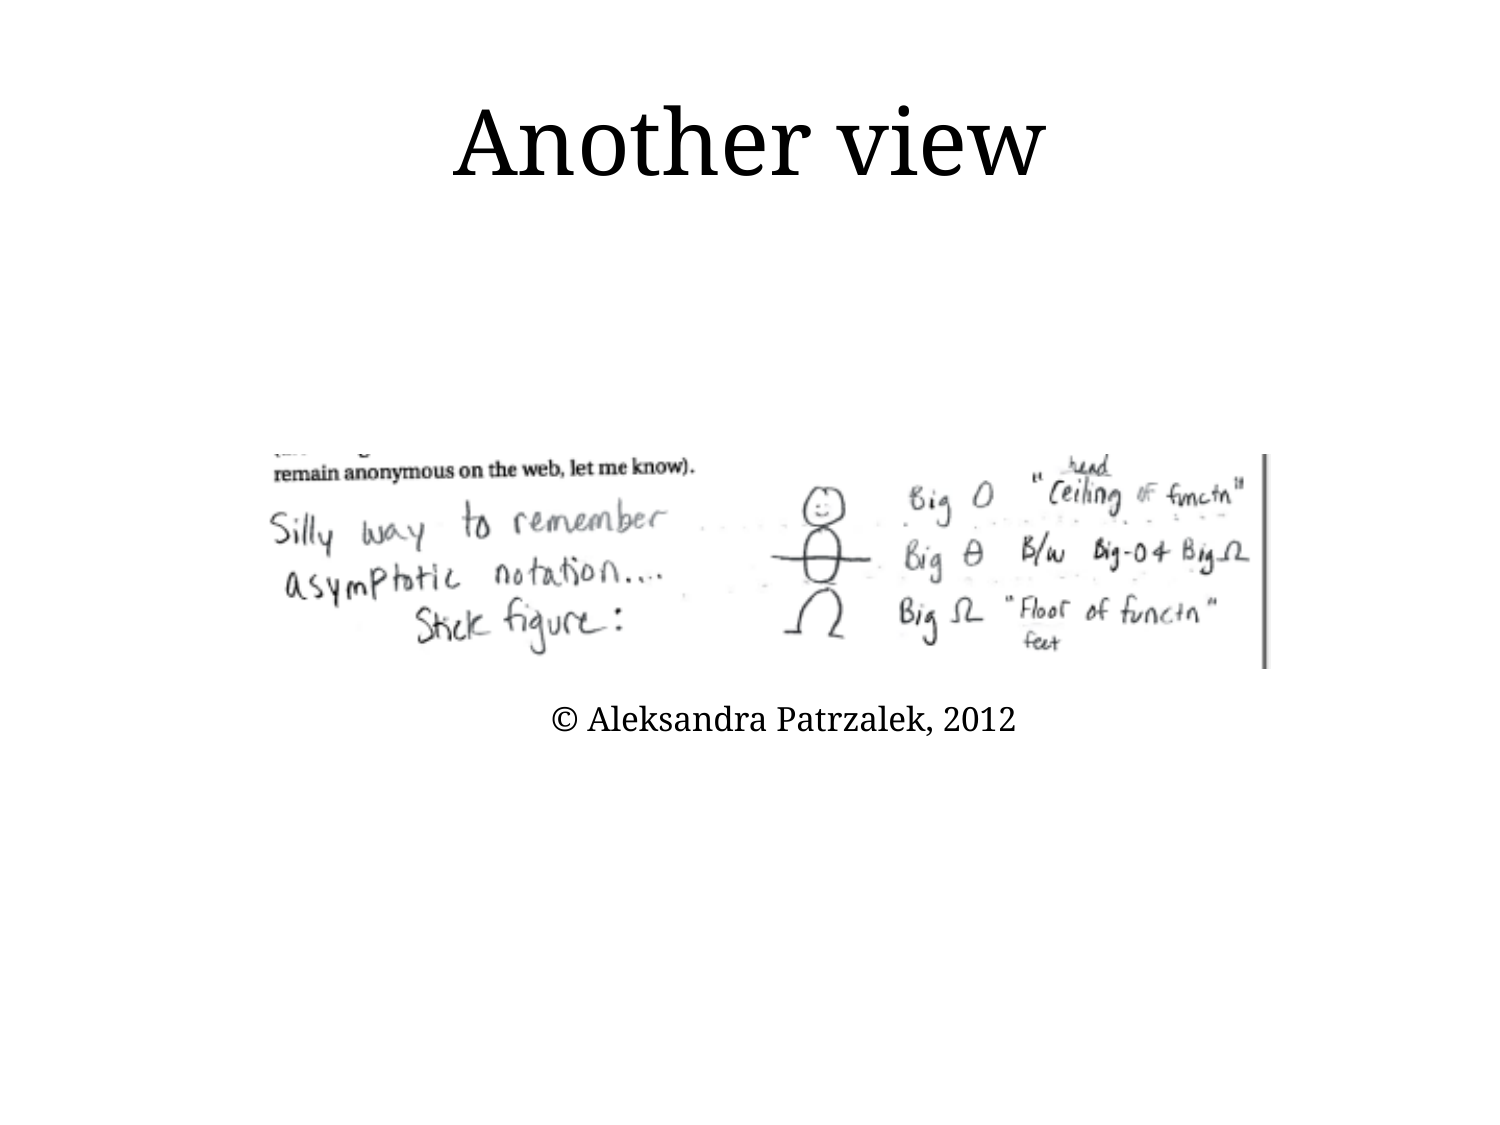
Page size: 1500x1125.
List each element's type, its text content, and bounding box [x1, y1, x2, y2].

title Another view [75, 45, 1425, 233]
text_box © Aleksandra Patrzalek, 2012 [536, 691, 1120, 746]
picture [228, 453, 1272, 669]
